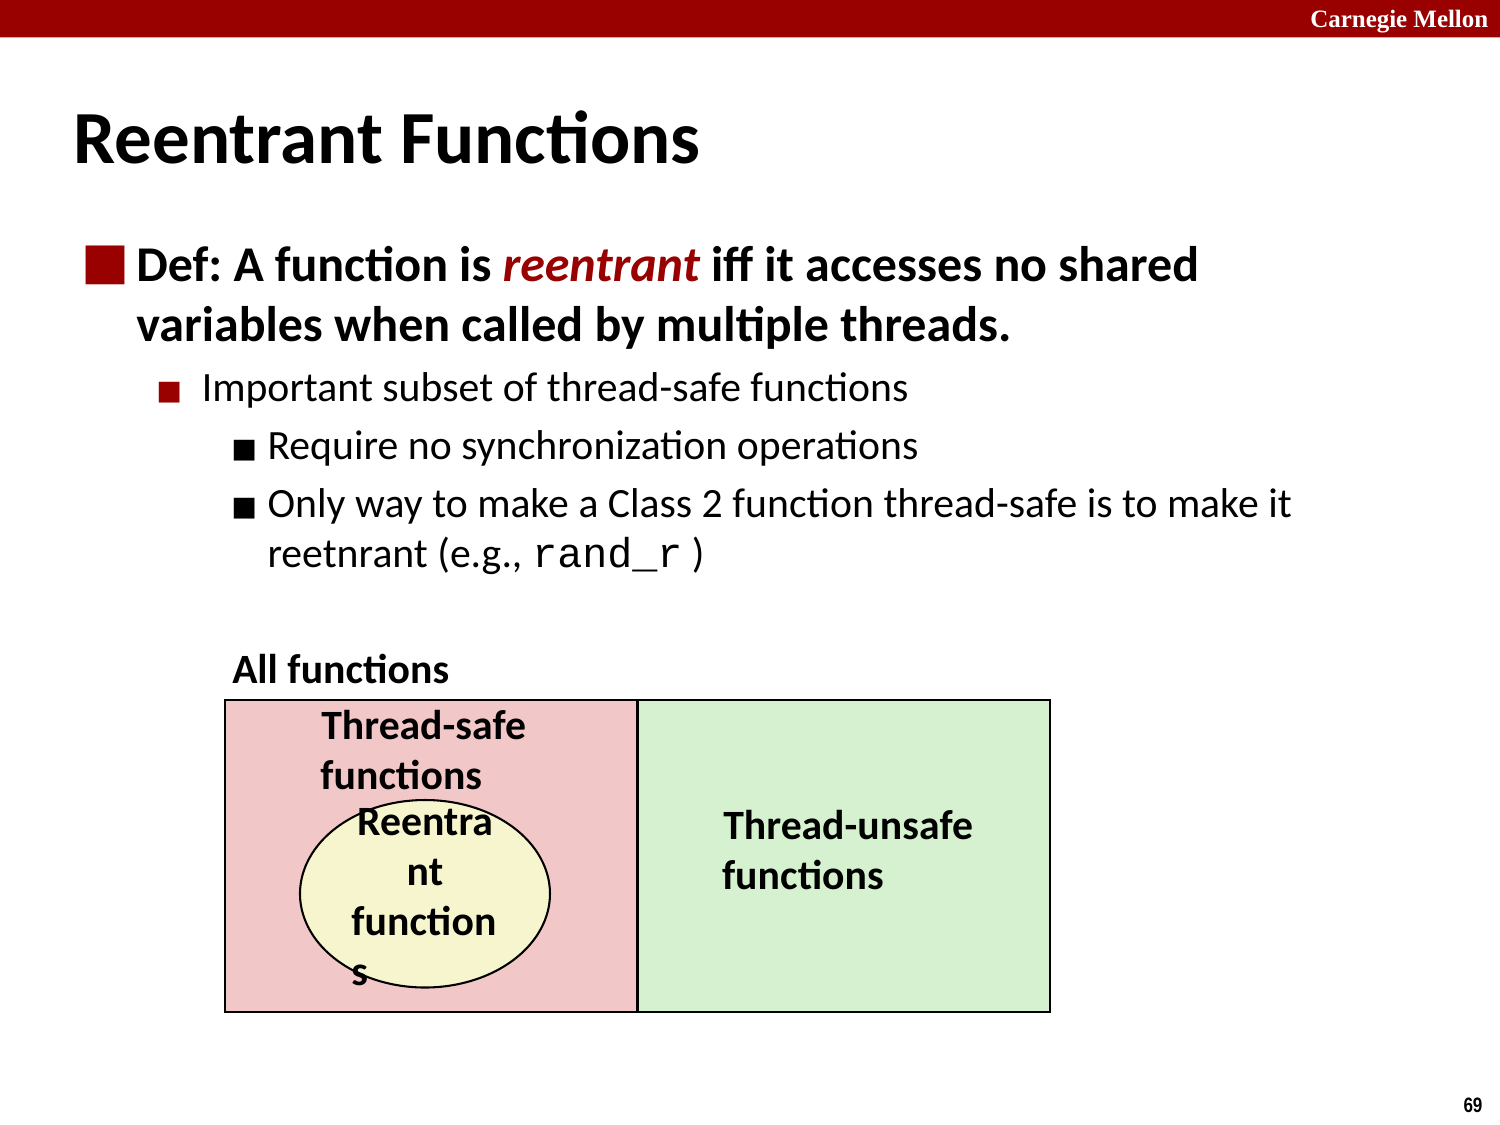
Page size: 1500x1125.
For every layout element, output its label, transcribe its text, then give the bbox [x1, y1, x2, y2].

text_box Thread-unsafe functions [707, 789, 990, 906]
text_box Reentrant functions [300, 806, 550, 988]
title Reentrant Functions [58, 71, 1304, 197]
text_box [637, 699, 1050, 1013]
list Def: A function is reentrant iff it accesses no shared variables when called by multiple threads. Important subset of thread-safe functions Require no synchronization operations Only way to make a Class 2 function thread-safe is to make it reetnrant (e.g., rand_r ) [65, 223, 1361, 610]
text_box [225, 699, 637, 1013]
text_box Thread-safe functions [305, 689, 542, 806]
text_box All functions [215, 634, 467, 700]
